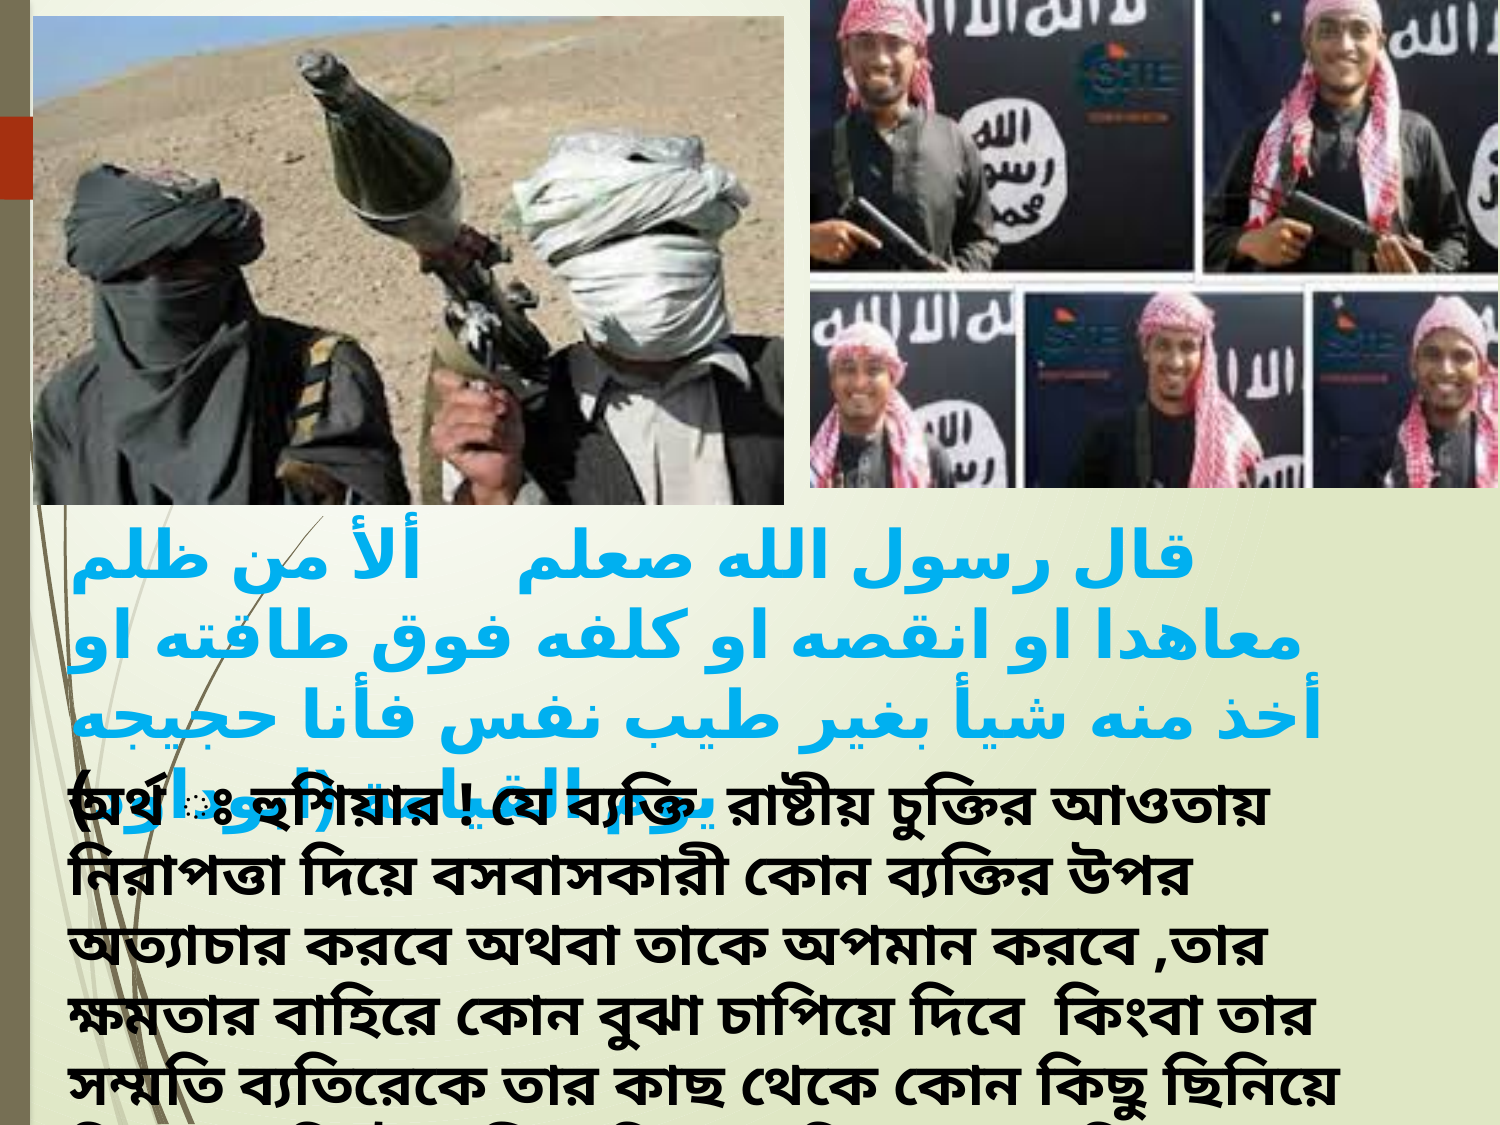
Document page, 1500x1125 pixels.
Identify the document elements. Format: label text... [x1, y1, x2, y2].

text_box قال رسول الله صعلم ألأ من ظلم معاهدا او انقصه او كلفه فوق طاقته او أخذ منه شيأ بغير طيب نفس فأنا حجيجه يوم القيامة (ابوداود) [55, 504, 1413, 759]
picture [810, 0, 1499, 488]
picture [33, 16, 785, 505]
text_box অর্থ ঃ হুশিয়ার ! যে ব্যক্তি রাষ্টীয় চুক্তির আওতায় নিরাপত্তা দিয়ে বসবাসকারী কোন ব্যক্তির উপর অত্যাচার করবে অথবা তাকে অপমান করবে ,তার ক্ষমতার বাহিরে কোন বুঝা চাপিয়ে দিবে কিংবা তার সম্মতি ব্যতিরেকে তার কাছ থেকে কোন কিছু ছিনিয়ে নিবে আমি ঐ ব্যক্তির বিরুদ্ধে কিয়ামতের দি মামলার বাদি হব । [53, 759, 1429, 1125]
